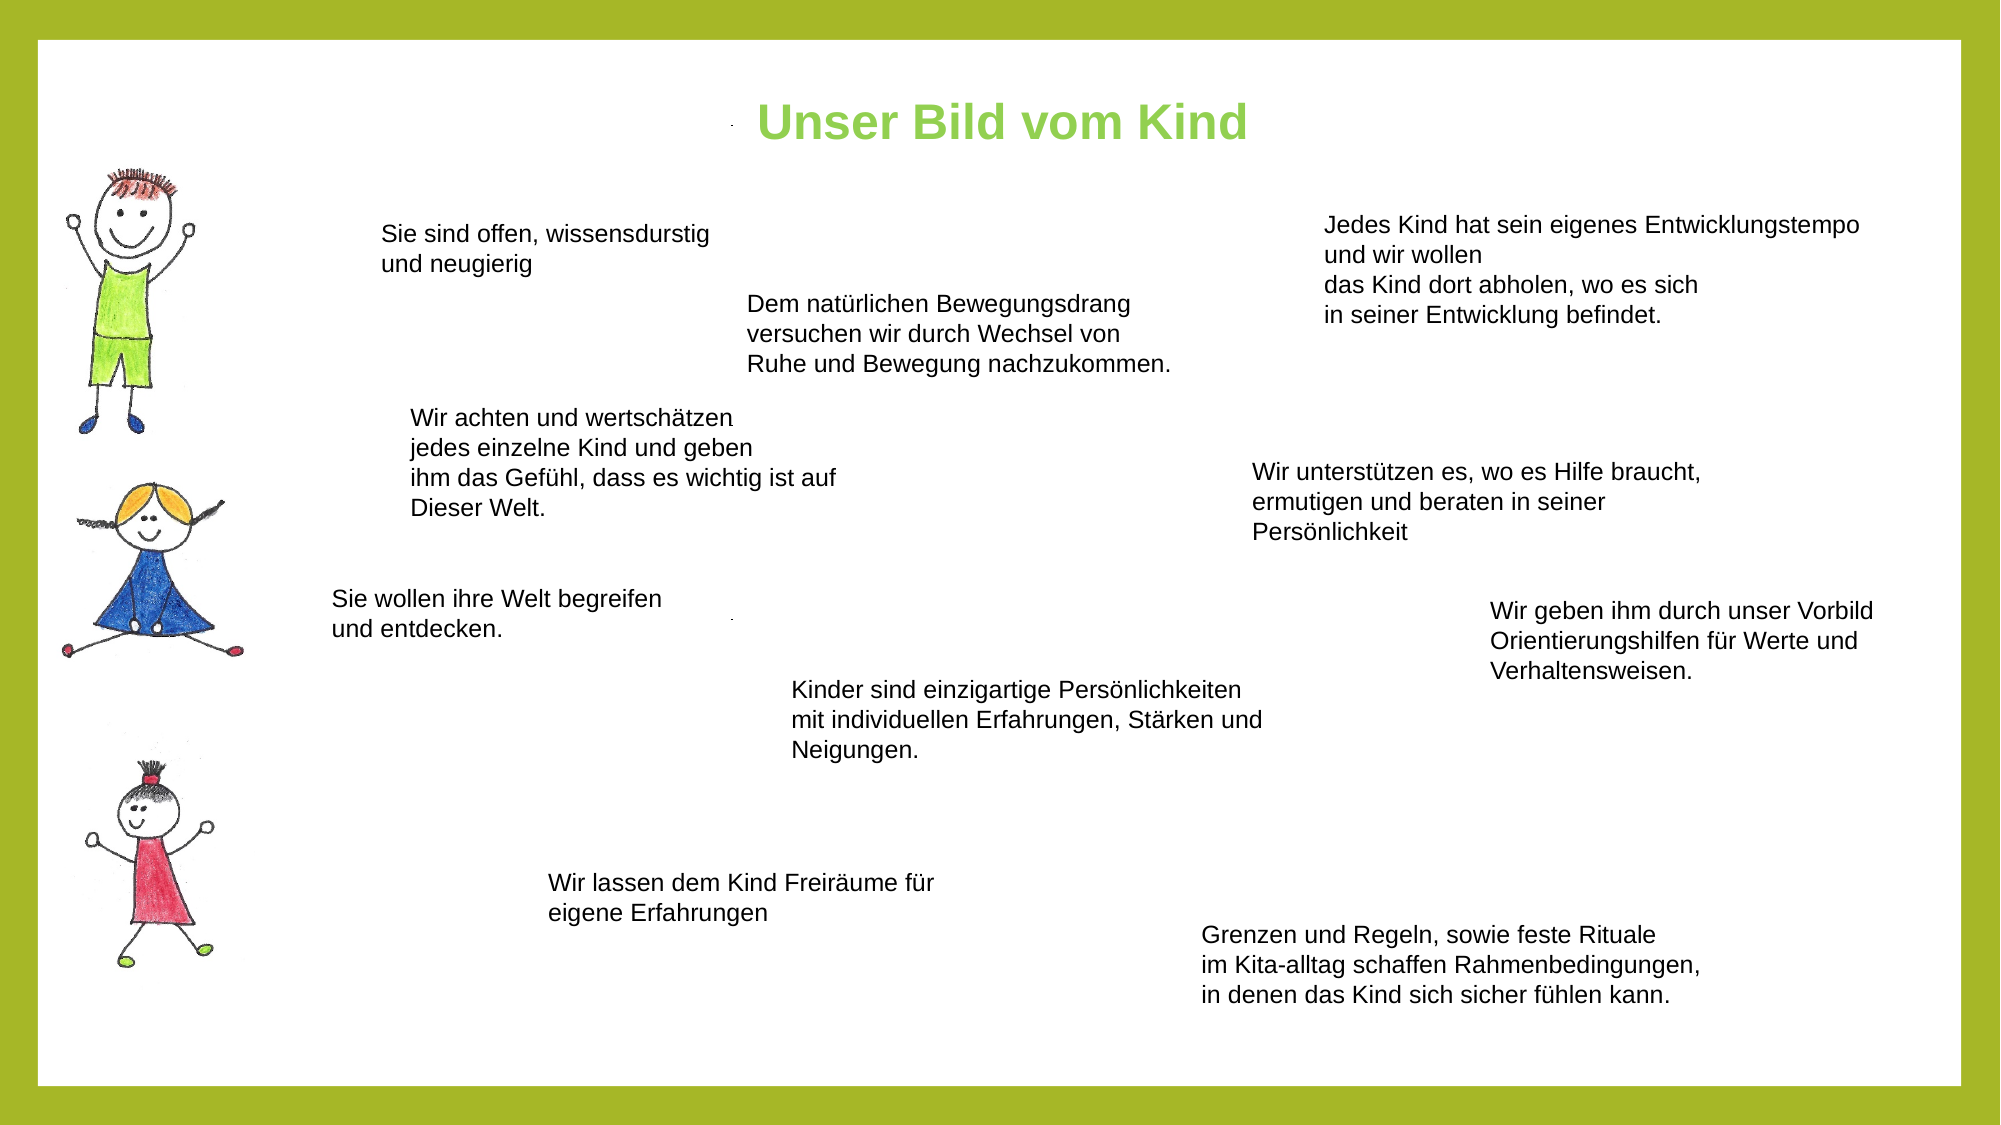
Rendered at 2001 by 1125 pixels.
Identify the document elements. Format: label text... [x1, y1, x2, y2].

text_box Jedes Kind hat sein eigenes Entwicklungstempo und wir wollen das Kind dort abholen, wo es sich in seiner Entwicklung befindet. [1309, 201, 1884, 401]
text_box Wir geben ihm durch unser Vorbild Orientierungshilfen für Werte und Verhaltensweisen. [1475, 586, 2000, 692]
picture [46, 467, 256, 662]
text_box Sie wollen ihre Welt begreifen und entdecken. [316, 575, 1317, 651]
picture [46, 147, 207, 449]
text_box Unser Bild vom Kind [734, 82, 1265, 114]
picture [46, 721, 256, 996]
text_box Wir lassen dem Kind Freiräume für eigene Erfahrungen [533, 859, 1534, 934]
text_box Grenzen und Regeln, sowie feste Rituale im Kita-alltag schaffen Rahmenbedingungen, in denen das Kind sich sicher fühlen kann. [1186, 911, 2000, 1016]
text_box Wir unterstützen es, wo es Hilfe braucht, ermutigen und beraten in seiner Persönlichkeit [1237, 448, 1777, 553]
text_box Kinder sind einzigartige Persönlichkeiten mit individuellen Erfahrungen, Stärken und Neigungen. [776, 666, 1777, 771]
text_box Wir achten und wertschätzen jedes einzelne Kind und geben ihm das Gefühl, dass es wichtig ist auf Dieser Welt. [395, 394, 1396, 529]
text_box Sie sind offen, wissensdurstig und neugierig [366, 114, 1367, 286]
text_box Dem natürlichen Bewegungsdrang versuchen wir durch Wechsel von Ruhe und Bewegung nachzukommen. [732, 280, 1732, 385]
